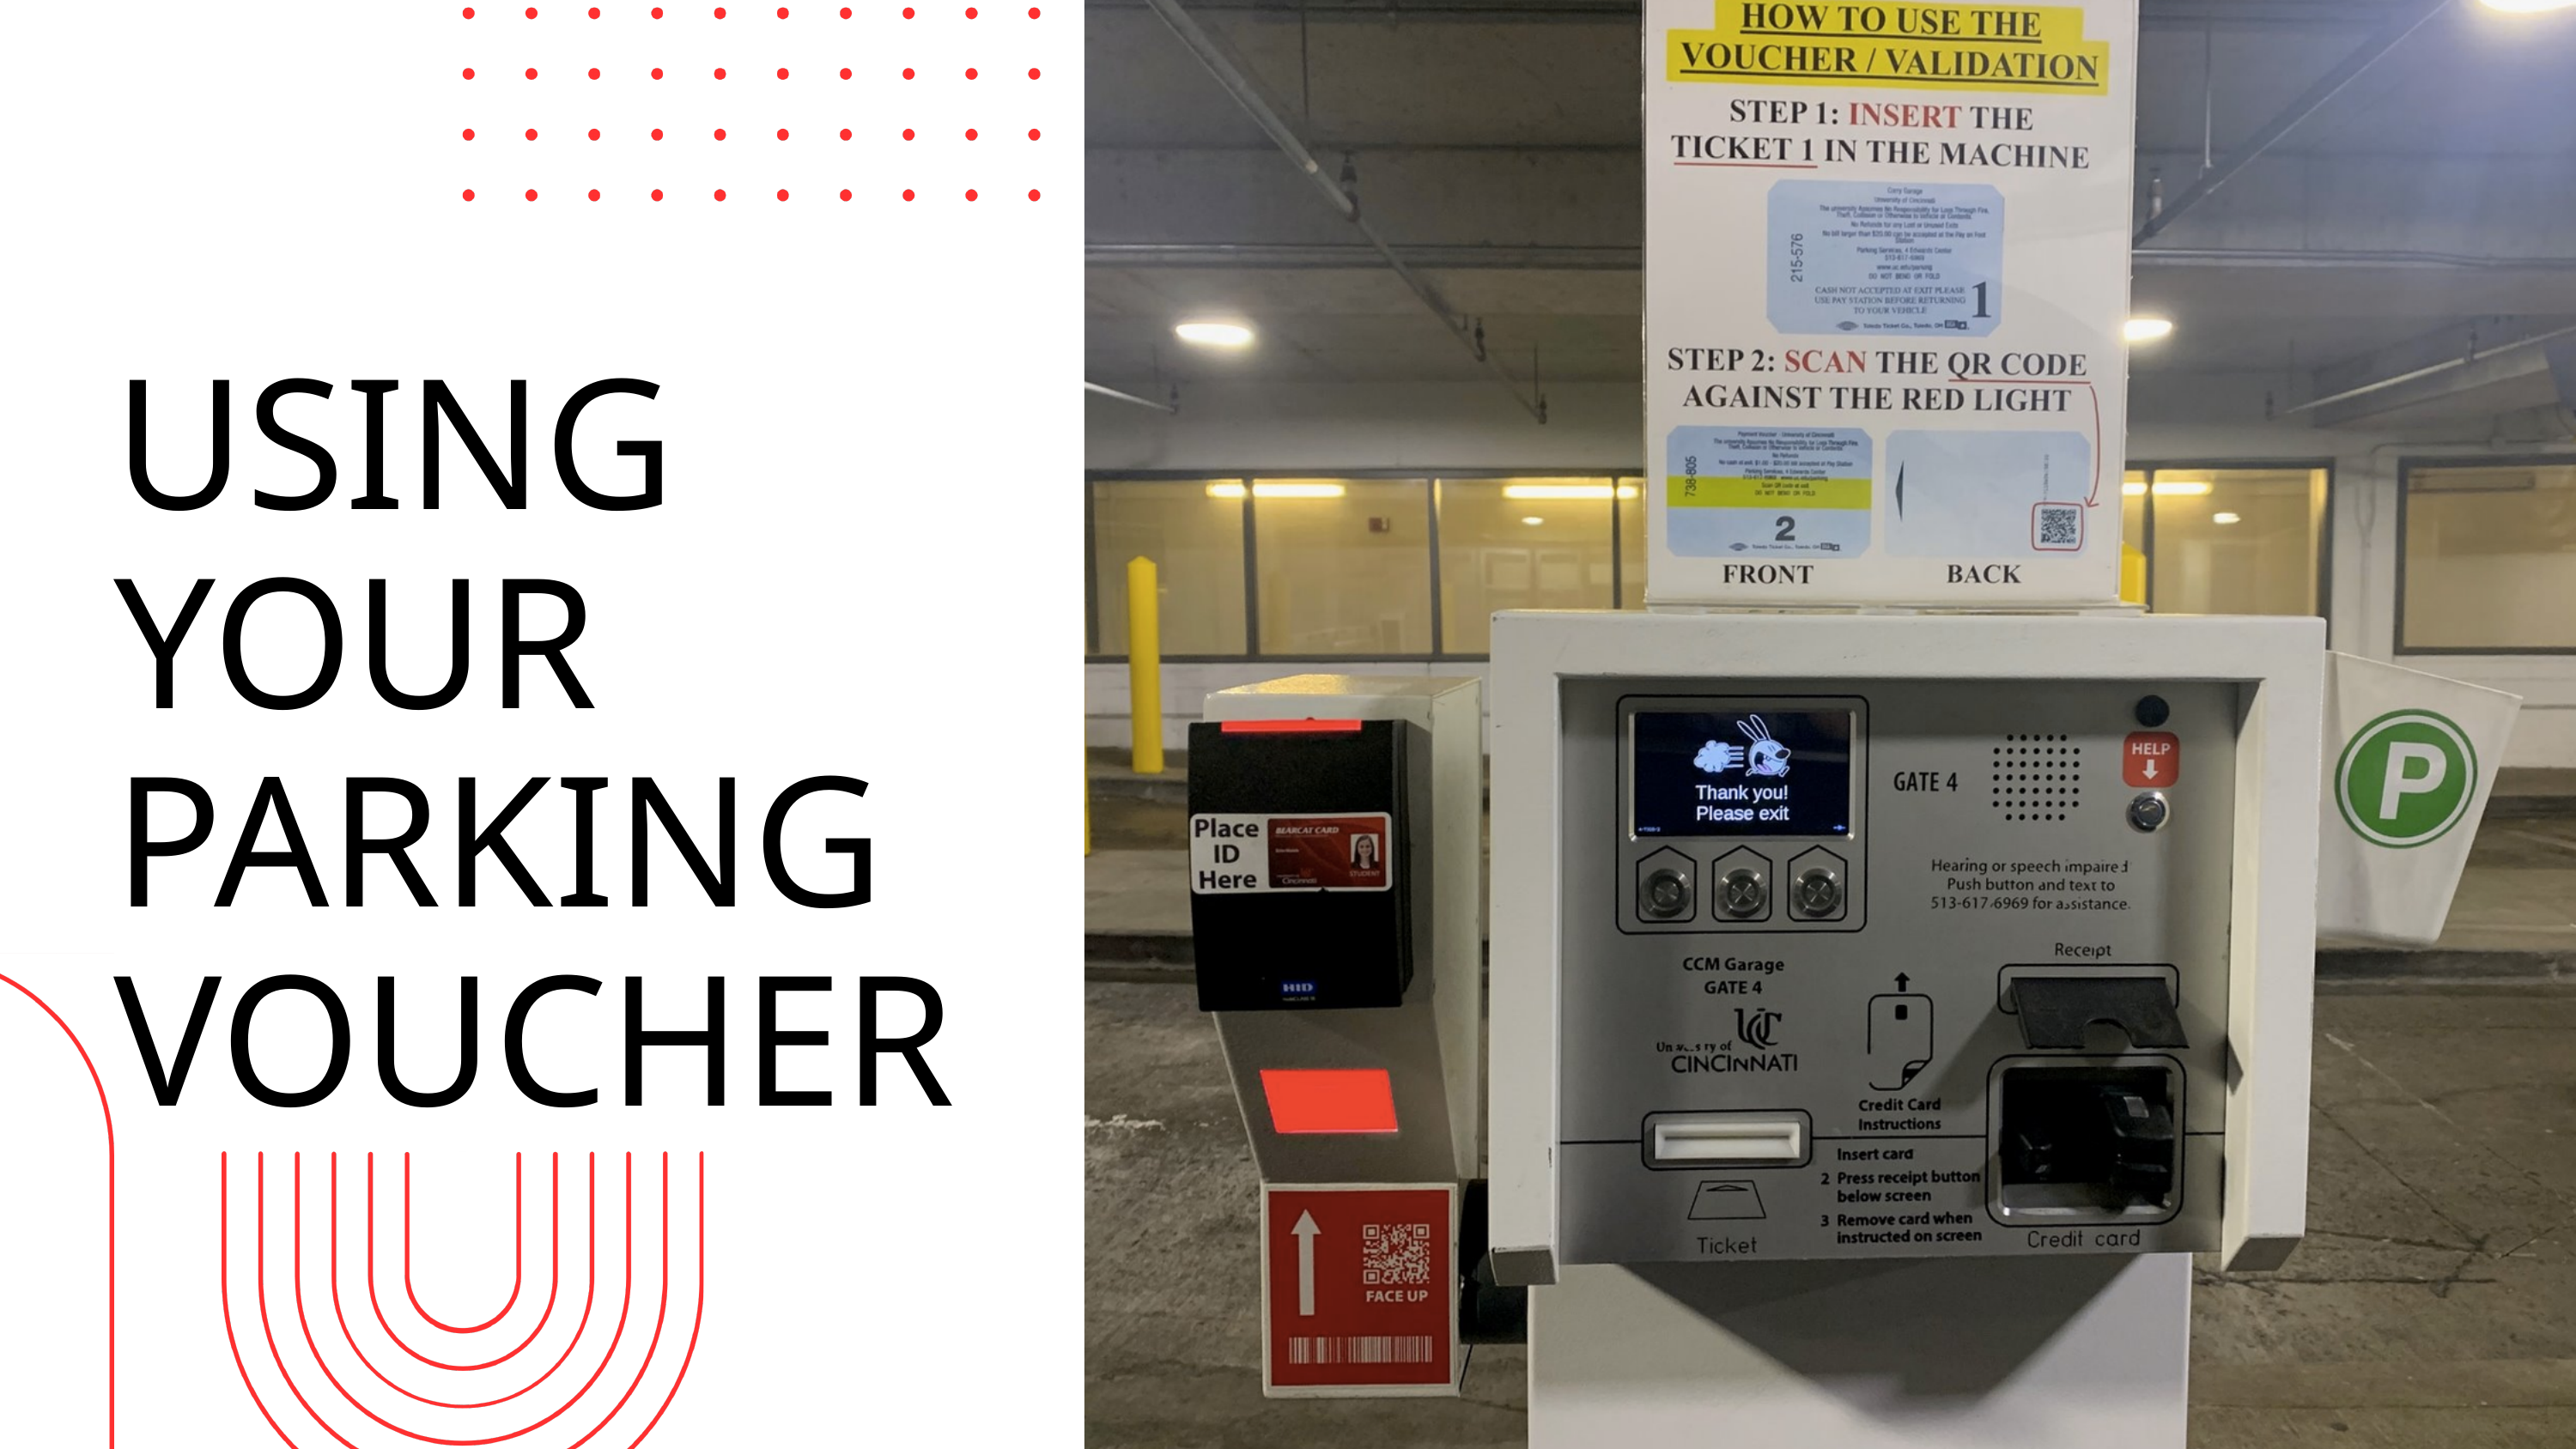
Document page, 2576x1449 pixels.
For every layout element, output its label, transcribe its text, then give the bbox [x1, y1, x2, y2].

text_box [462, 0, 1041, 202]
text_box USING YOUR PARKING VOUCHER [113, 347, 993, 1143]
text_box [1084, 0, 2576, 1449]
text_box [0, 953, 114, 1449]
text_box [221, 1151, 704, 1449]
